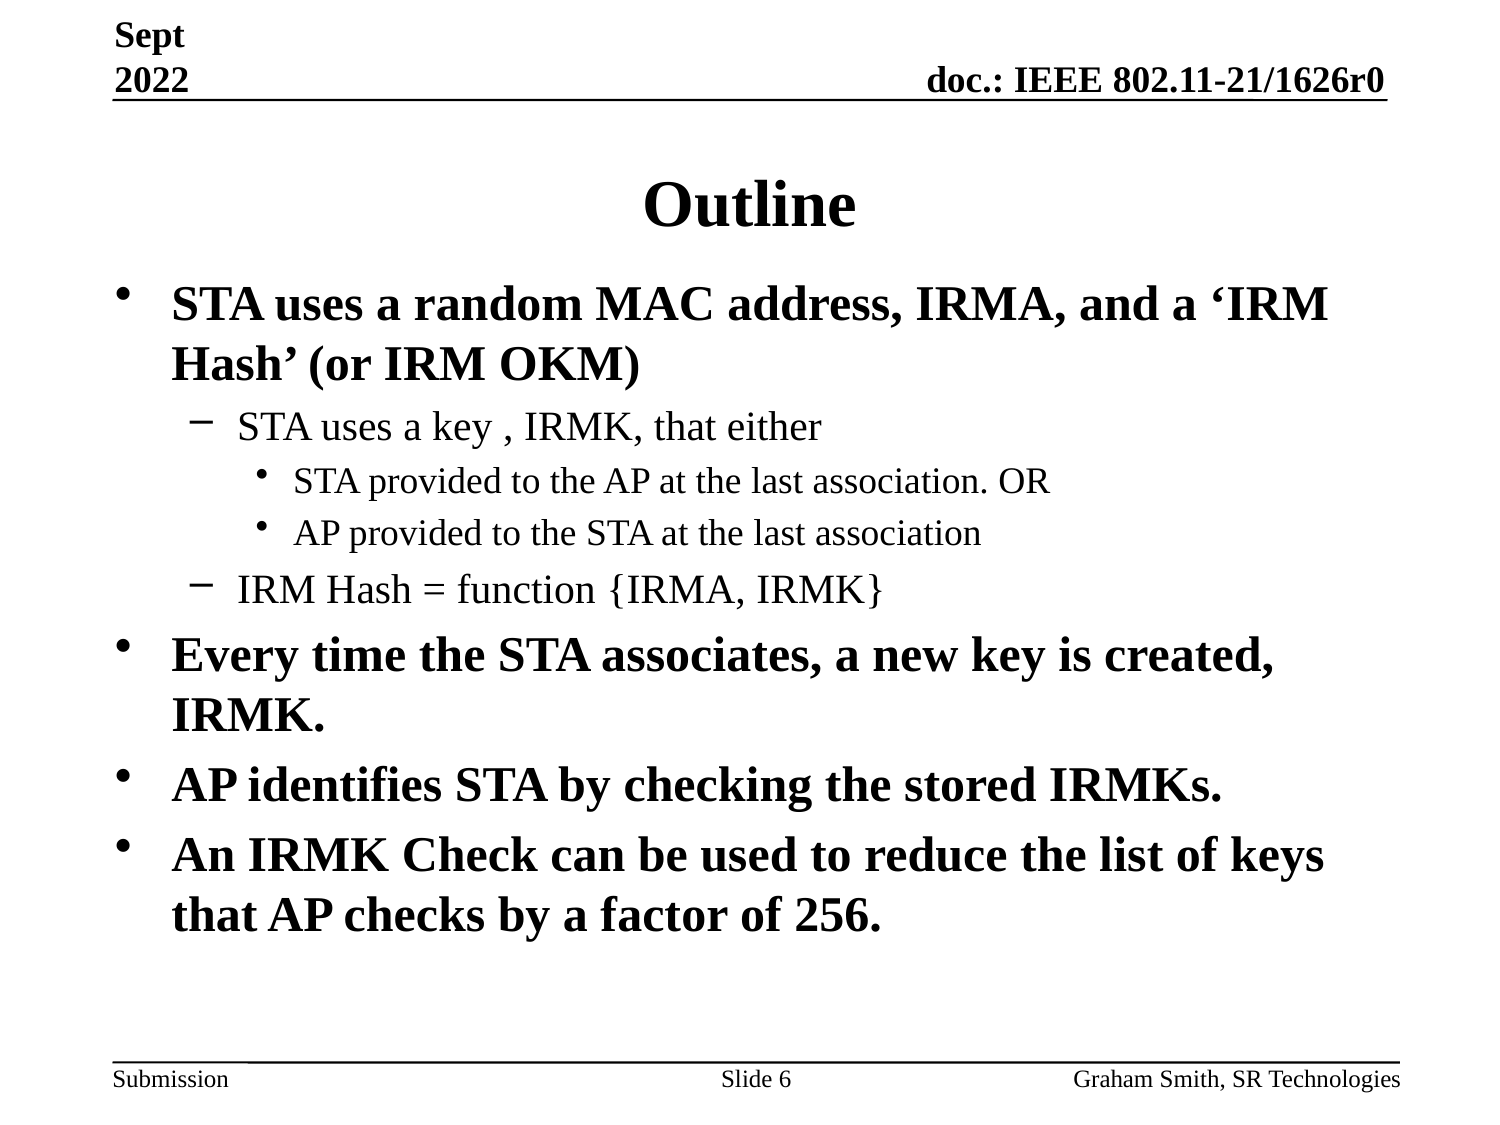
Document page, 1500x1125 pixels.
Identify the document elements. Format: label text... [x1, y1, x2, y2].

slide_number Slide 6 [712, 1061, 800, 1093]
list STA uses a random MAC address, IRMA, and a ‘IRM Hash’ (or IRM OKM) STA uses a key , IRMK, that either STA provided to the AP at the last association. OR AP provided to the STA at the last association IRM Hash = function {IRMA, IRMK} Every time the STA associates, a new key is created, IRMK. AP identifies STA by checking the stored IRMKs. An IRMK Check can be used to reduce the list of keys that AP checks by a factor of 256. [99, 262, 1375, 1063]
footer Graham Smith, SR Technologies [1069, 1061, 1402, 1093]
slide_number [114, 54, 265, 101]
title Outline [112, 112, 1388, 288]
